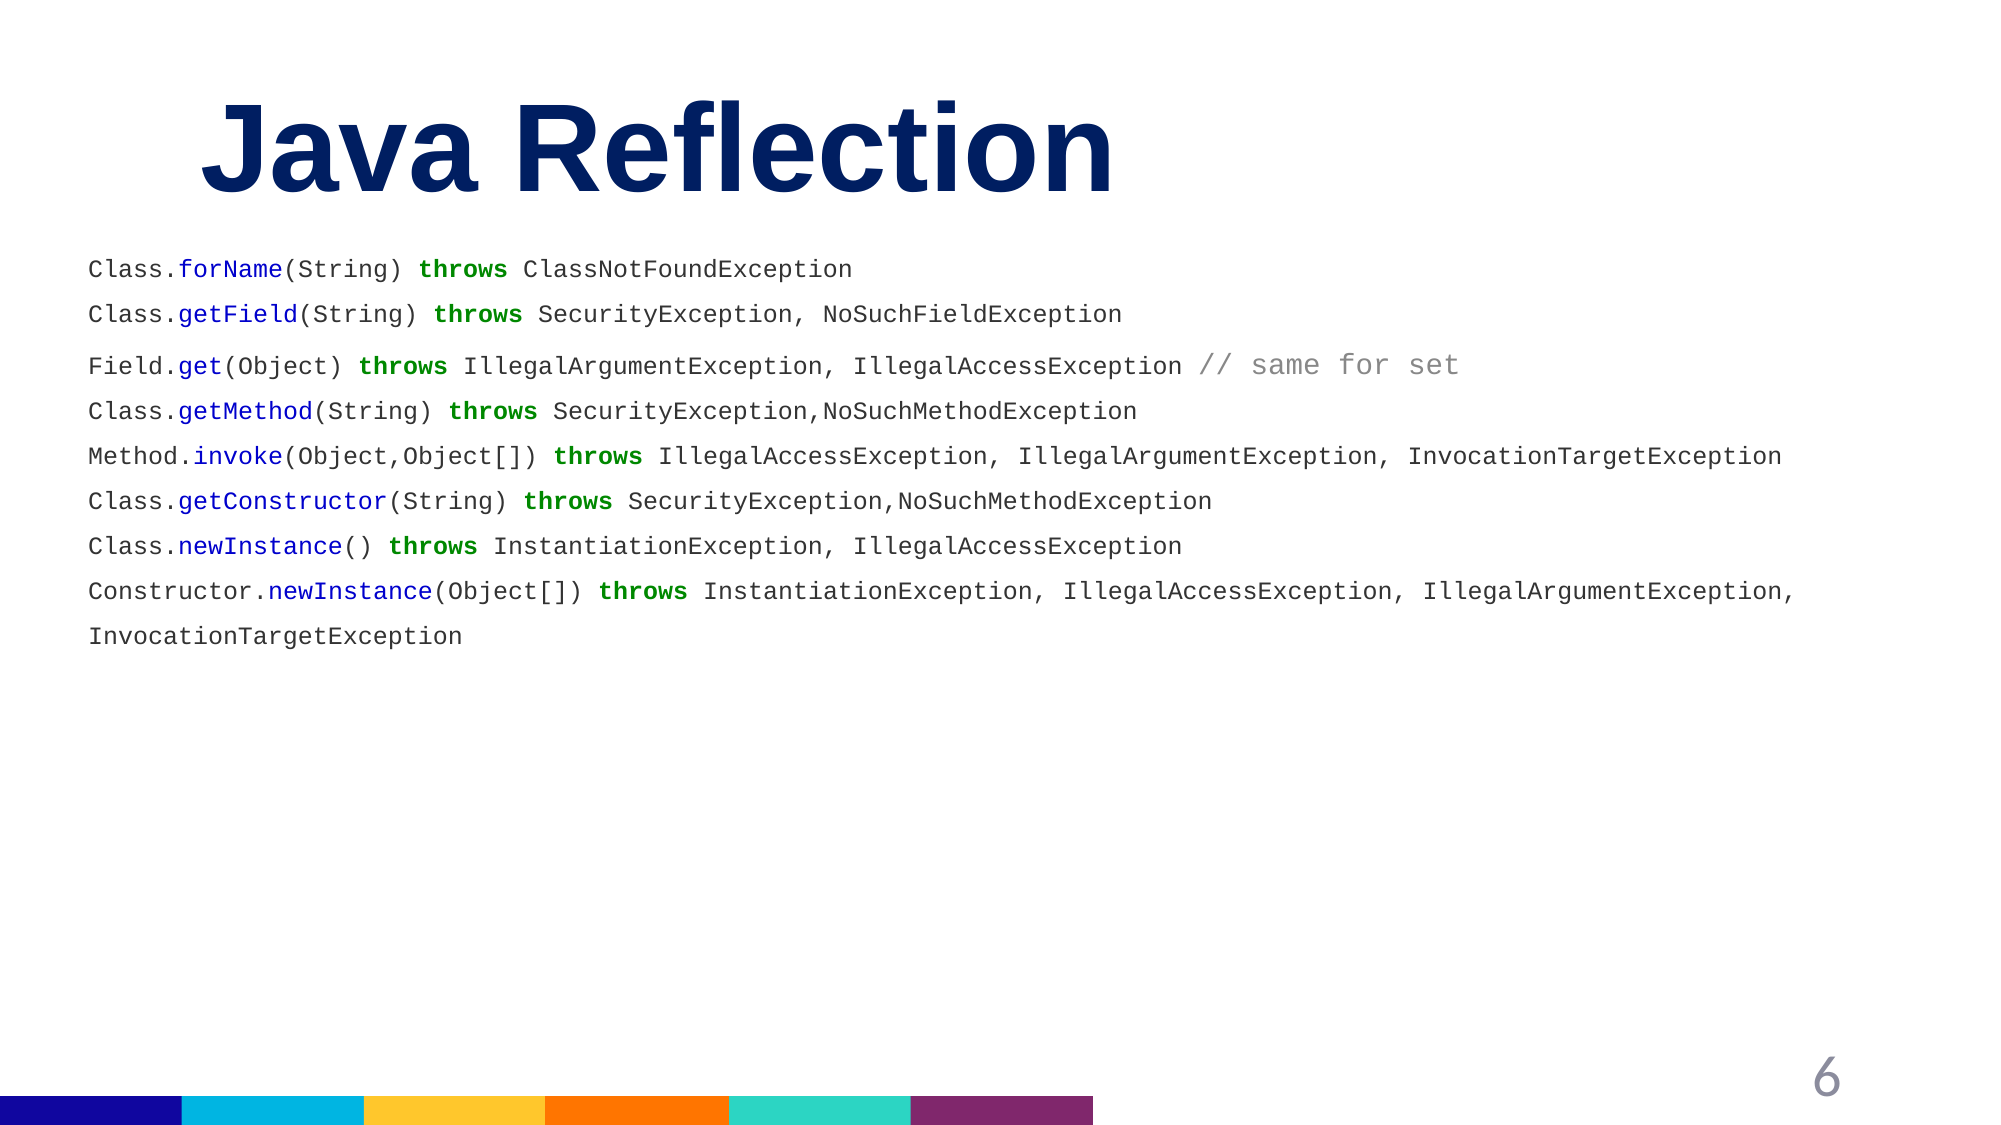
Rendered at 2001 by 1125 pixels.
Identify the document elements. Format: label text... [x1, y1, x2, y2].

title Java Reflection [180, 63, 1830, 179]
text_box Class.forName(String) throws ClassNotFoundException Class.getField(String) throws SecurityException, NoSuchFieldException Field.get(Object) throws IllegalArgumentException, IllegalAccessException // same for set Class.getMethod(String) throws SecurityException,NoSuchMethodException Method.invoke(Object,Object[]) throws IllegalAccessException, IllegalArgumentException, InvocationTargetException Class.getConstructor(String) throws SecurityException,NoSuchMethodException Class.newInstance() throws InstantiationException, IllegalAccessException Constructor.newInstance(Object[]) throws InstantiationException, IllegalAccessException, IllegalArgumentException, InvocationTargetException [68, 217, 1957, 1045]
slide_number 6 [1412, 1045, 1863, 1103]
